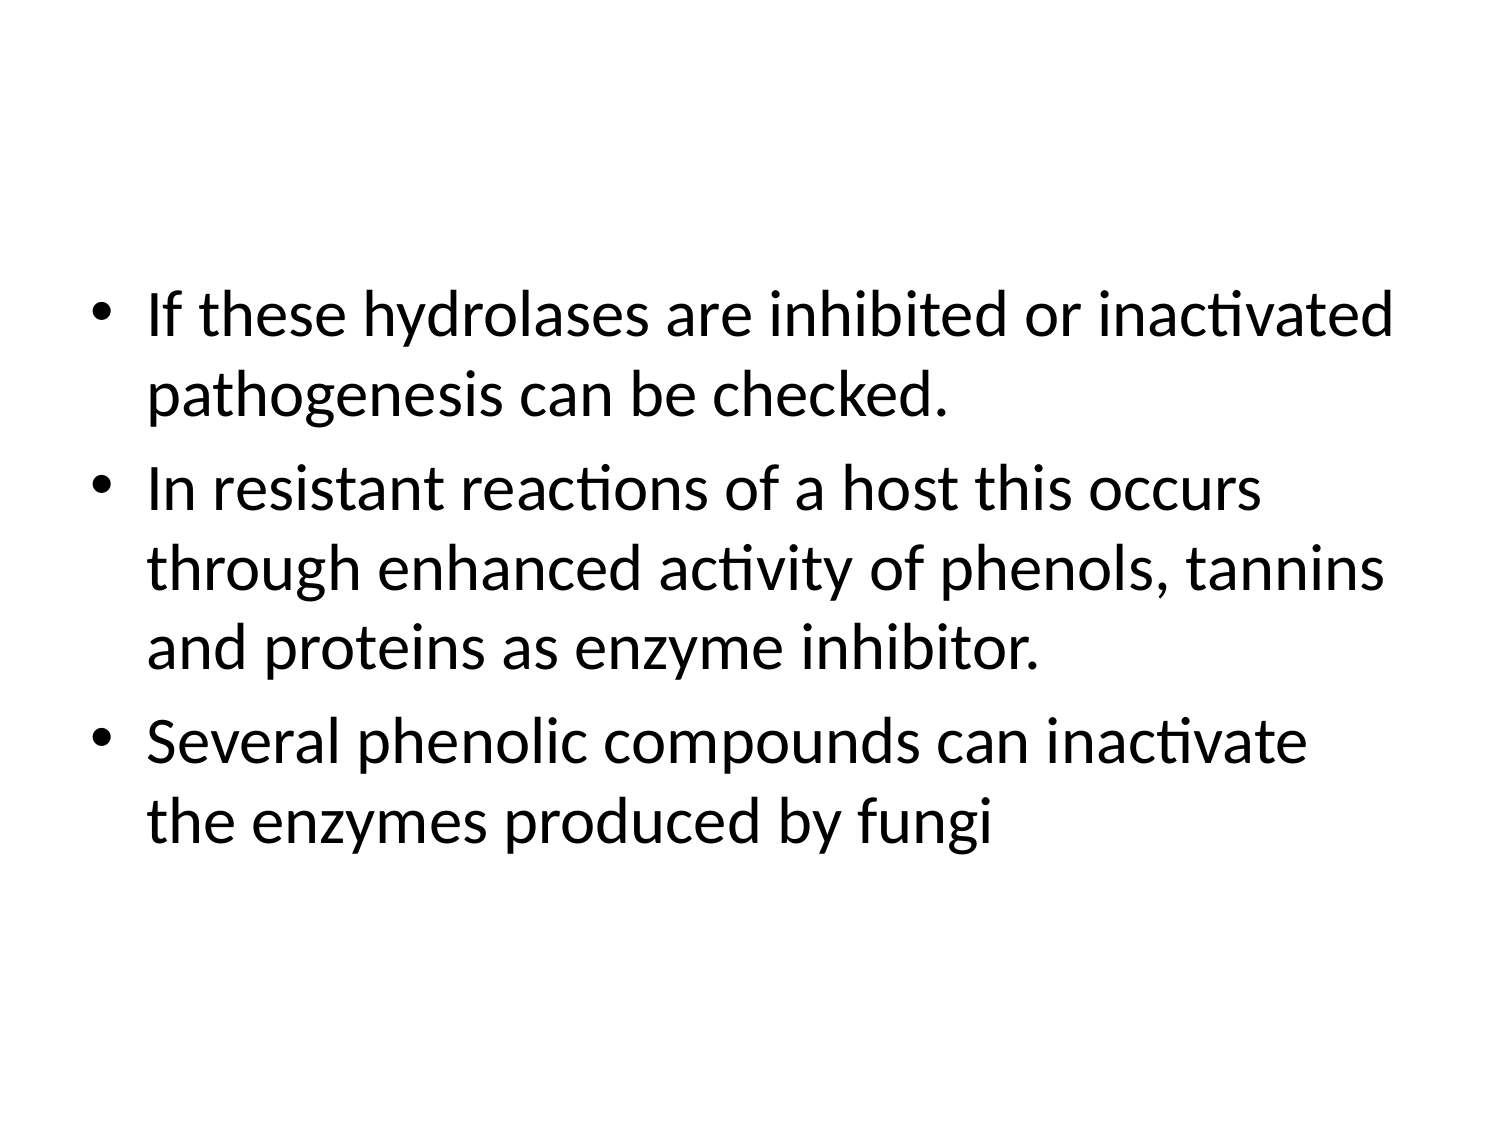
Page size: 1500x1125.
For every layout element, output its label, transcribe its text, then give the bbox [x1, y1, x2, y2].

list If these hydrolases are inhibited or inactivated pathogenesis can be checked. In resistant reactions of a host this occurs through enhanced activity of phenols, tannins and proteins as enzyme inhibitor. Several phenolic compounds can inactivate the enzymes produced by fungi [75, 262, 1425, 1005]
